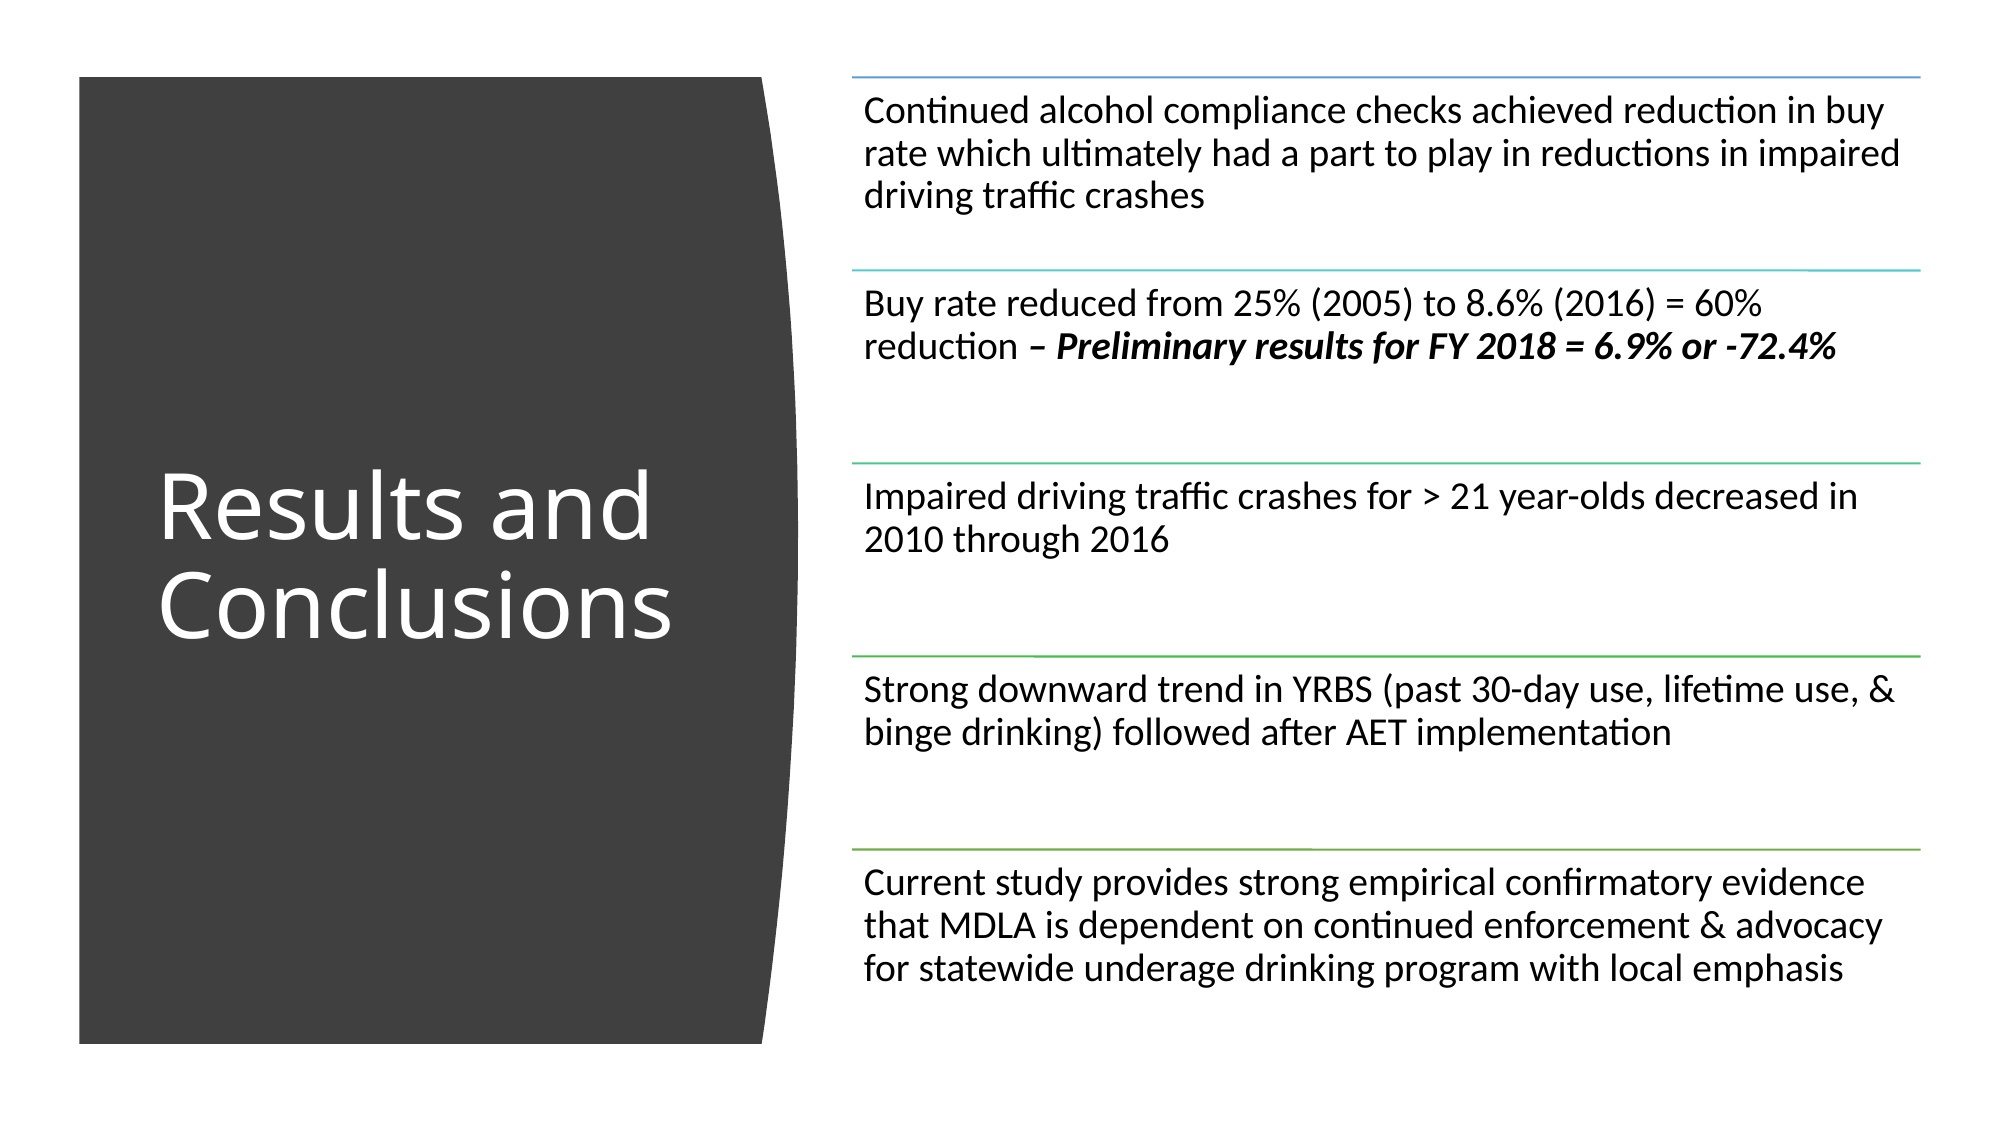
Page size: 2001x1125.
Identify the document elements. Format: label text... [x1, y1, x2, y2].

text_box [78, 76, 800, 1045]
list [852, 77, 1921, 1043]
title Results and Conclusions [141, 166, 702, 953]
